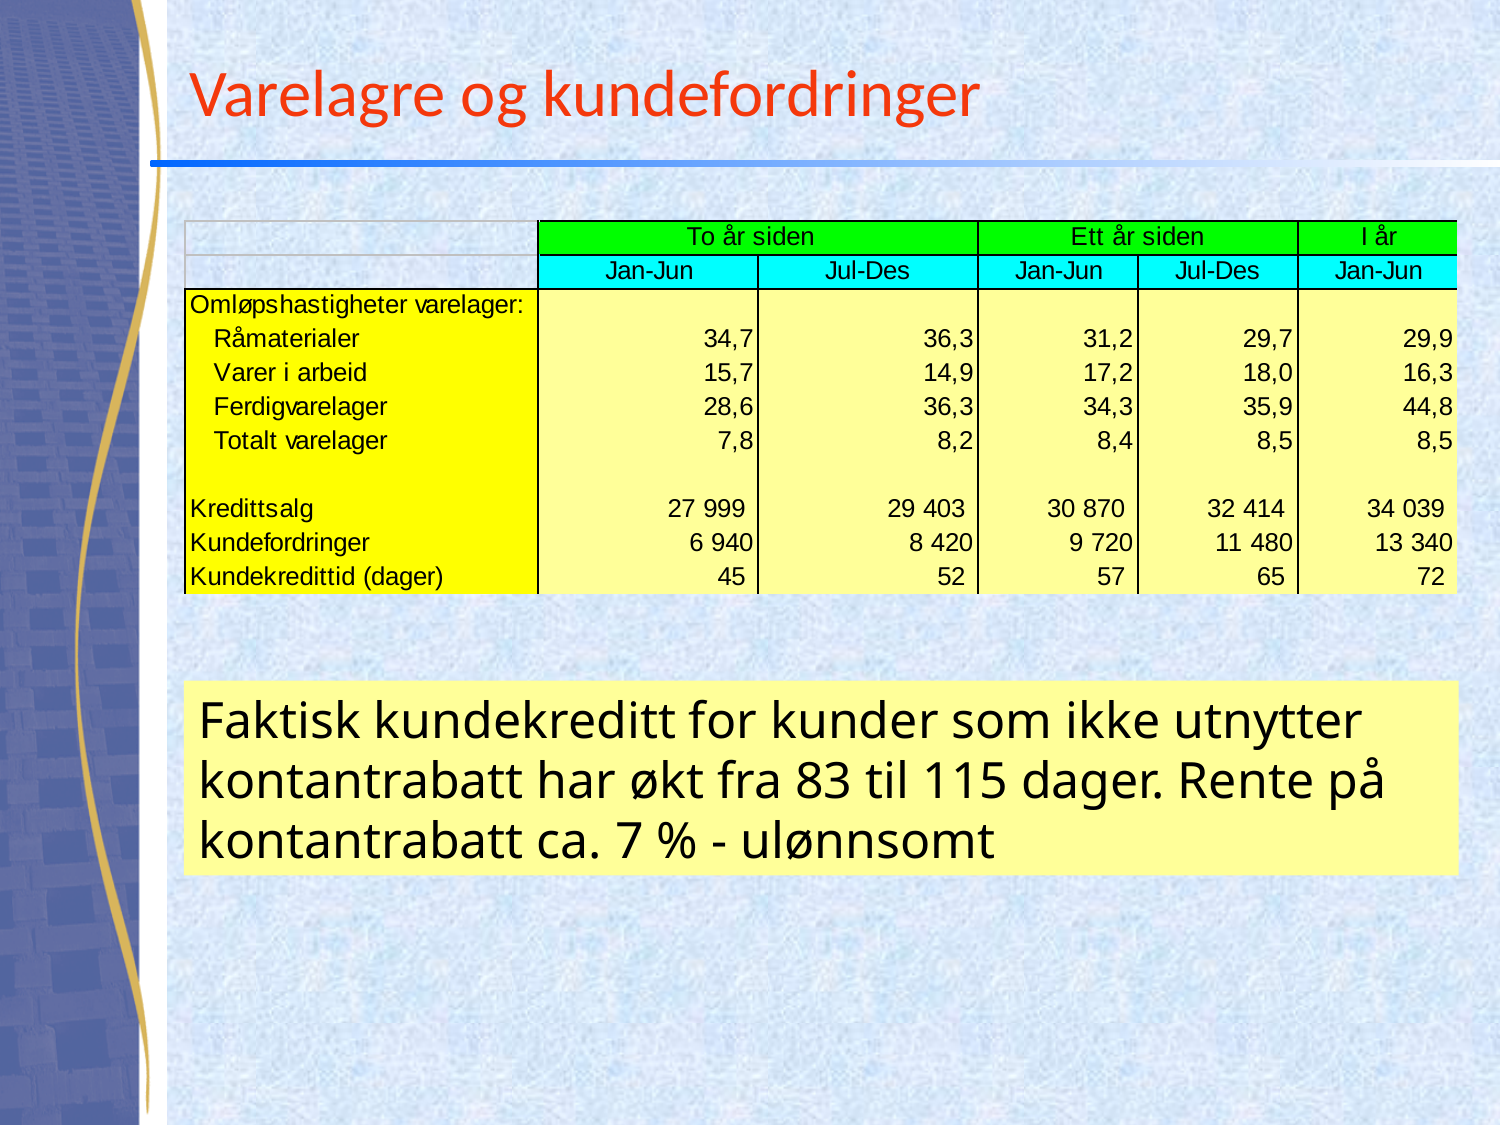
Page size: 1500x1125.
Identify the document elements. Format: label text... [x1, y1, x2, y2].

picture [0, 0, 1500, 1125]
title Varelagre og kundefordringer [174, 19, 1500, 161]
text_box Faktisk kundekreditt for kunder som ikke utnytter kontantrabatt har økt fra 83 til 115 dager. Rente på kontantrabatt ca. 7 % - ulønnsomt [183, 680, 1459, 876]
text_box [183, 219, 1459, 597]
